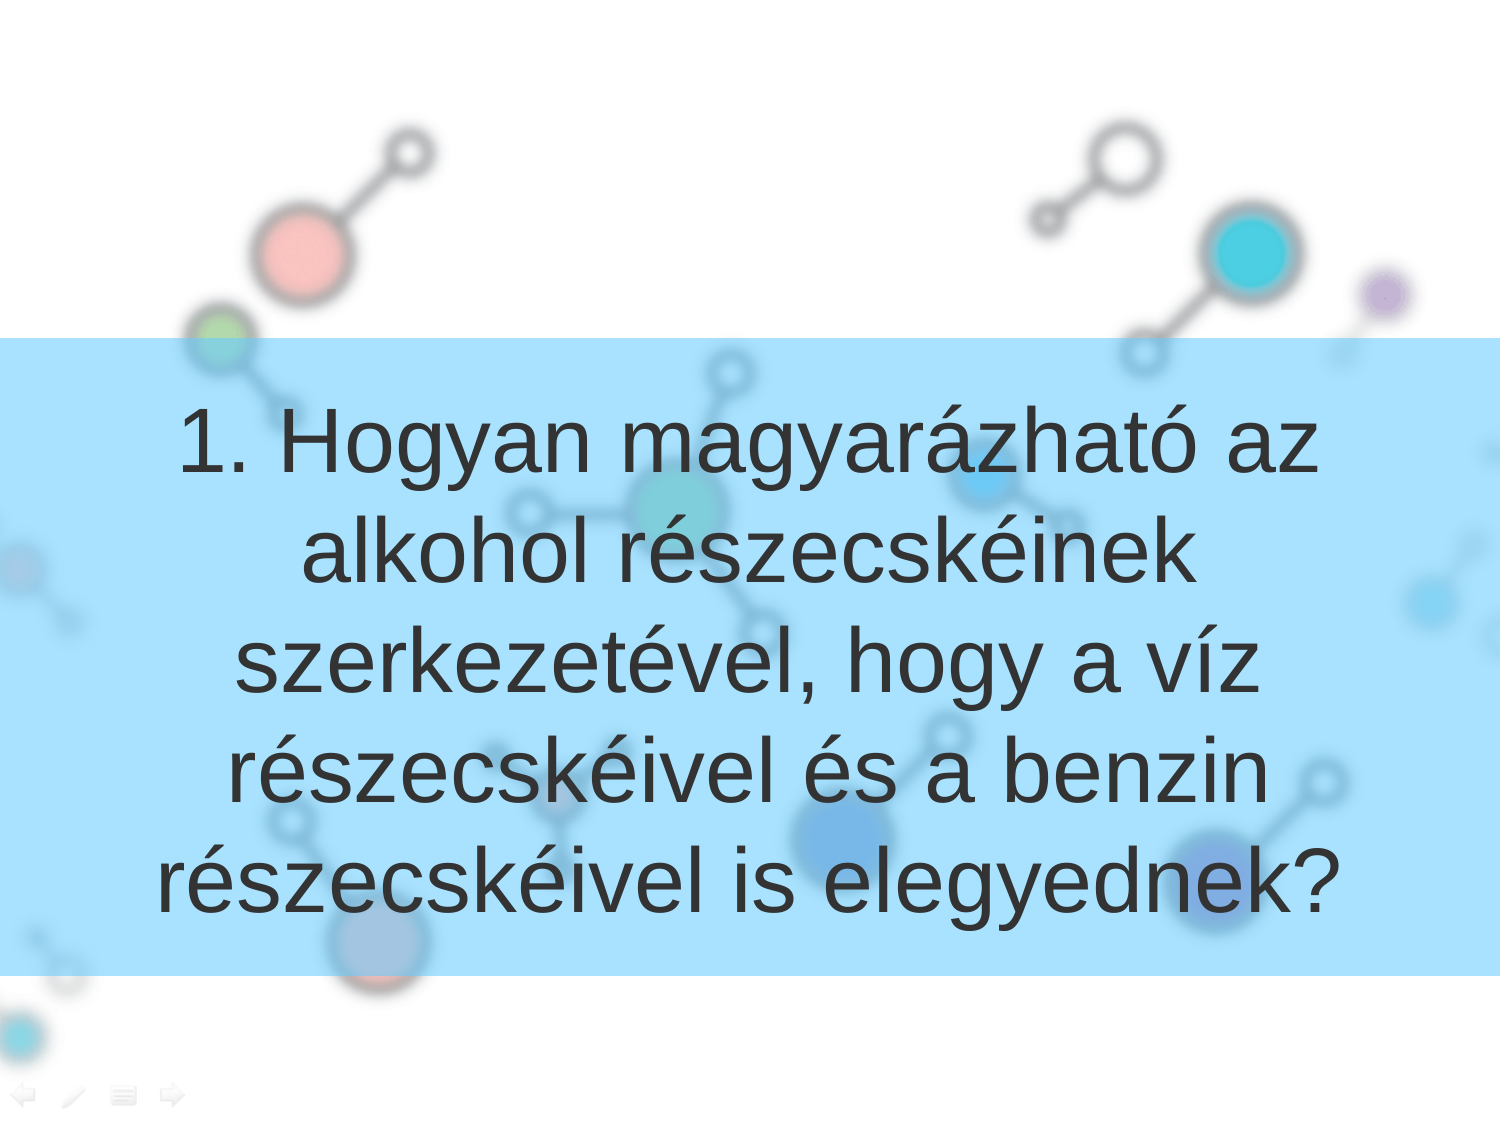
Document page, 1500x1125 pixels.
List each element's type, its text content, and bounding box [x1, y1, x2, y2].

list 1. Hogyan magyarázható az alkohol részecskéinek szerkezetével, hogy a víz részecskéivel és a benzin részecskéivel is elegyednek? [75, 373, 1425, 737]
text_box [0, 338, 1500, 976]
